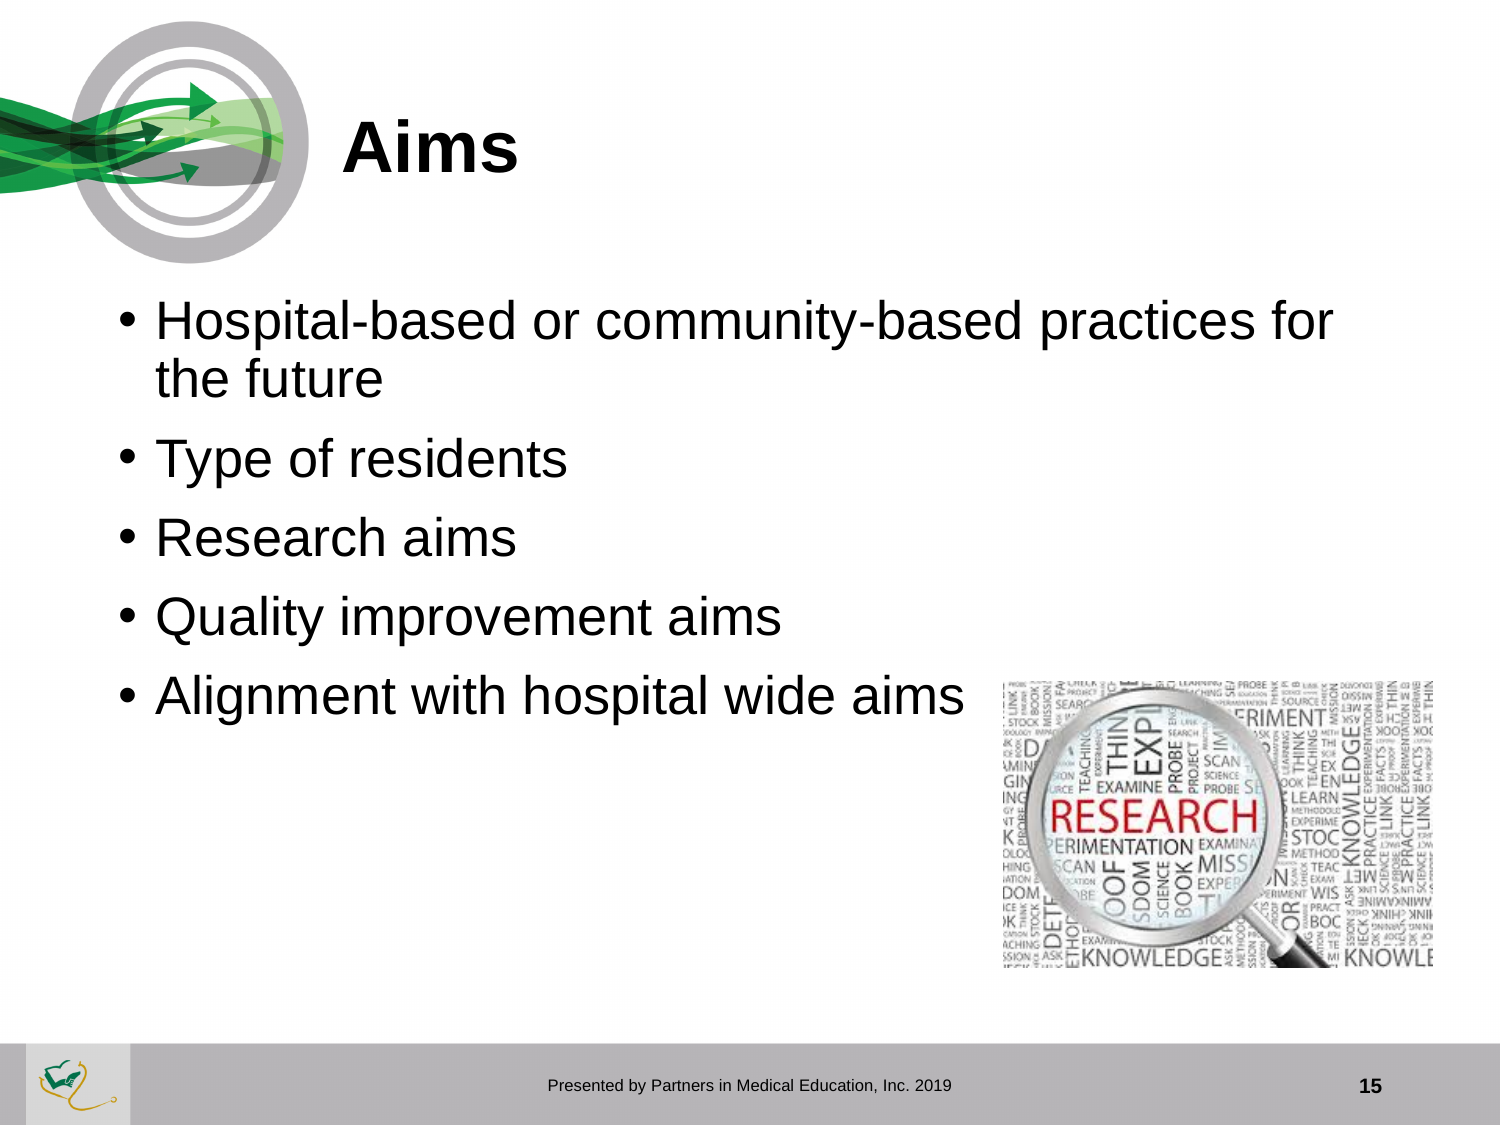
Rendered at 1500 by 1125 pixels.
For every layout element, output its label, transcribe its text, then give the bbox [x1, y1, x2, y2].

picture [0, 0, 1500, 1125]
list Hospital-based or community-based practices for the future Type of residents Research aims Quality improvement aims Alignment with hospital wide aims [103, 285, 1397, 1014]
title Aims [326, 40, 1397, 258]
footer Presented by Partners in Medical Education, Inc. 2019 [496, 1055, 1004, 1116]
slide_number 15 [1059, 1055, 1397, 1116]
